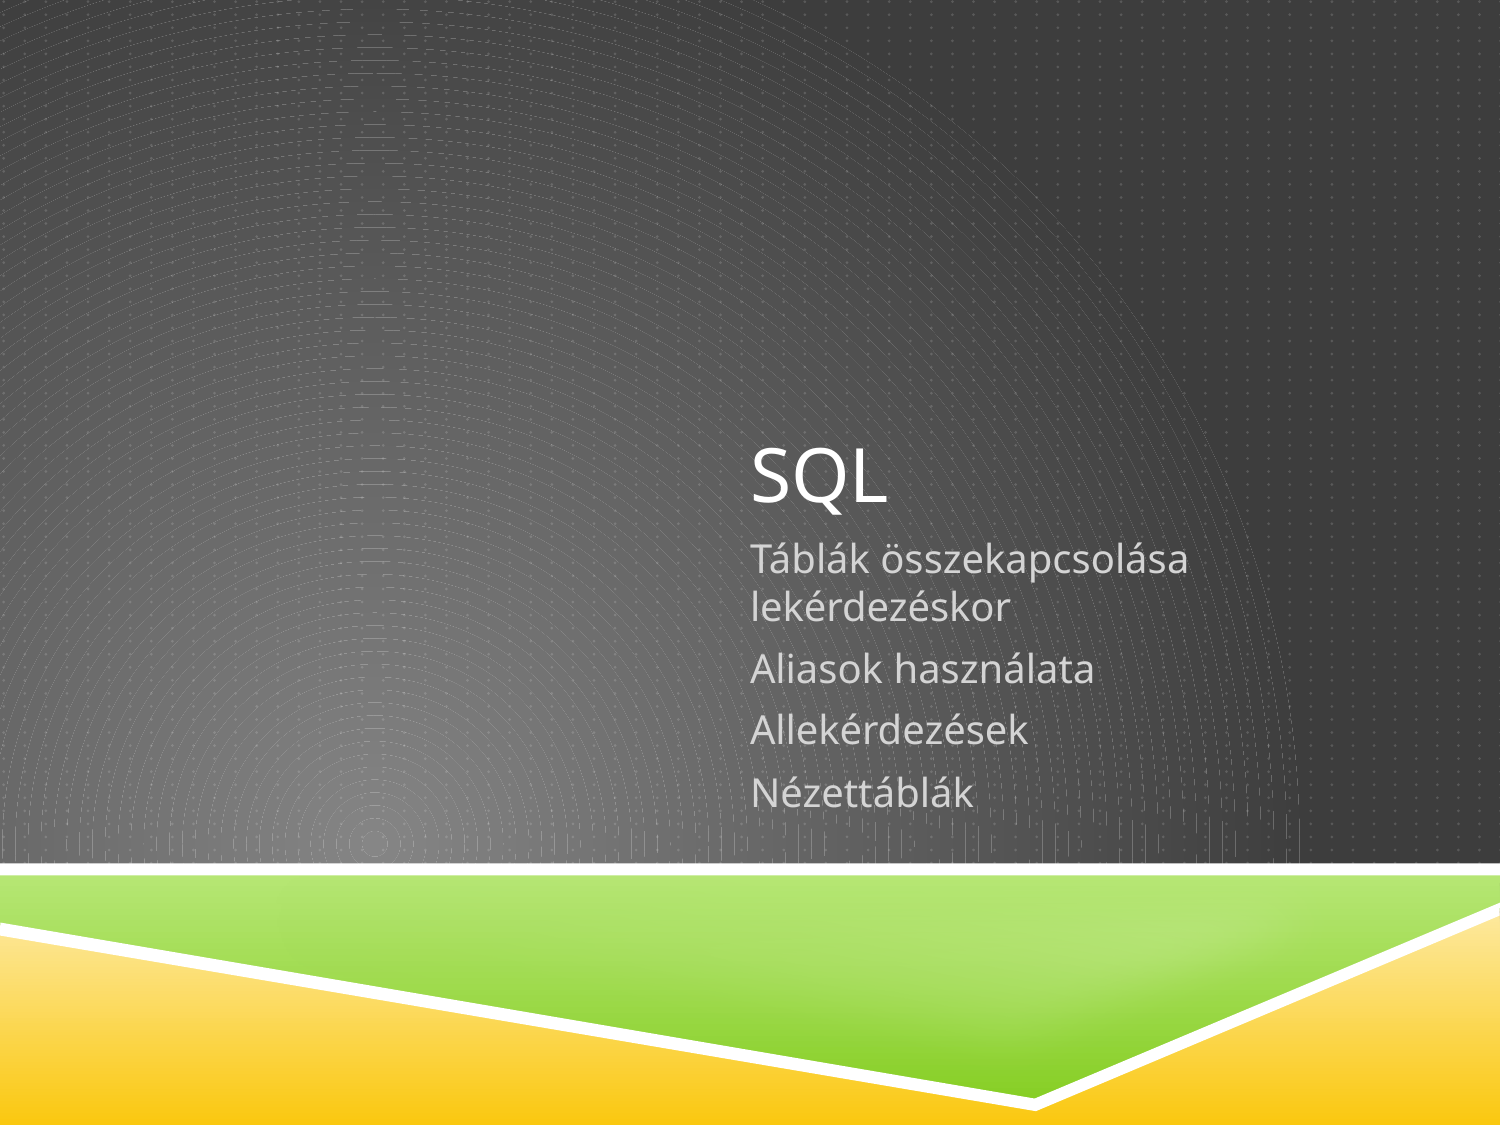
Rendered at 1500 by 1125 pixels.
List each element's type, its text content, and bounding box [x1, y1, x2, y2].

subtitle Táblák összekapcsolása lekérdezéskor Aliasok használata Allekérdezések Nézettáblák [750, 525, 1388, 825]
title SQL [750, 275, 1388, 525]
